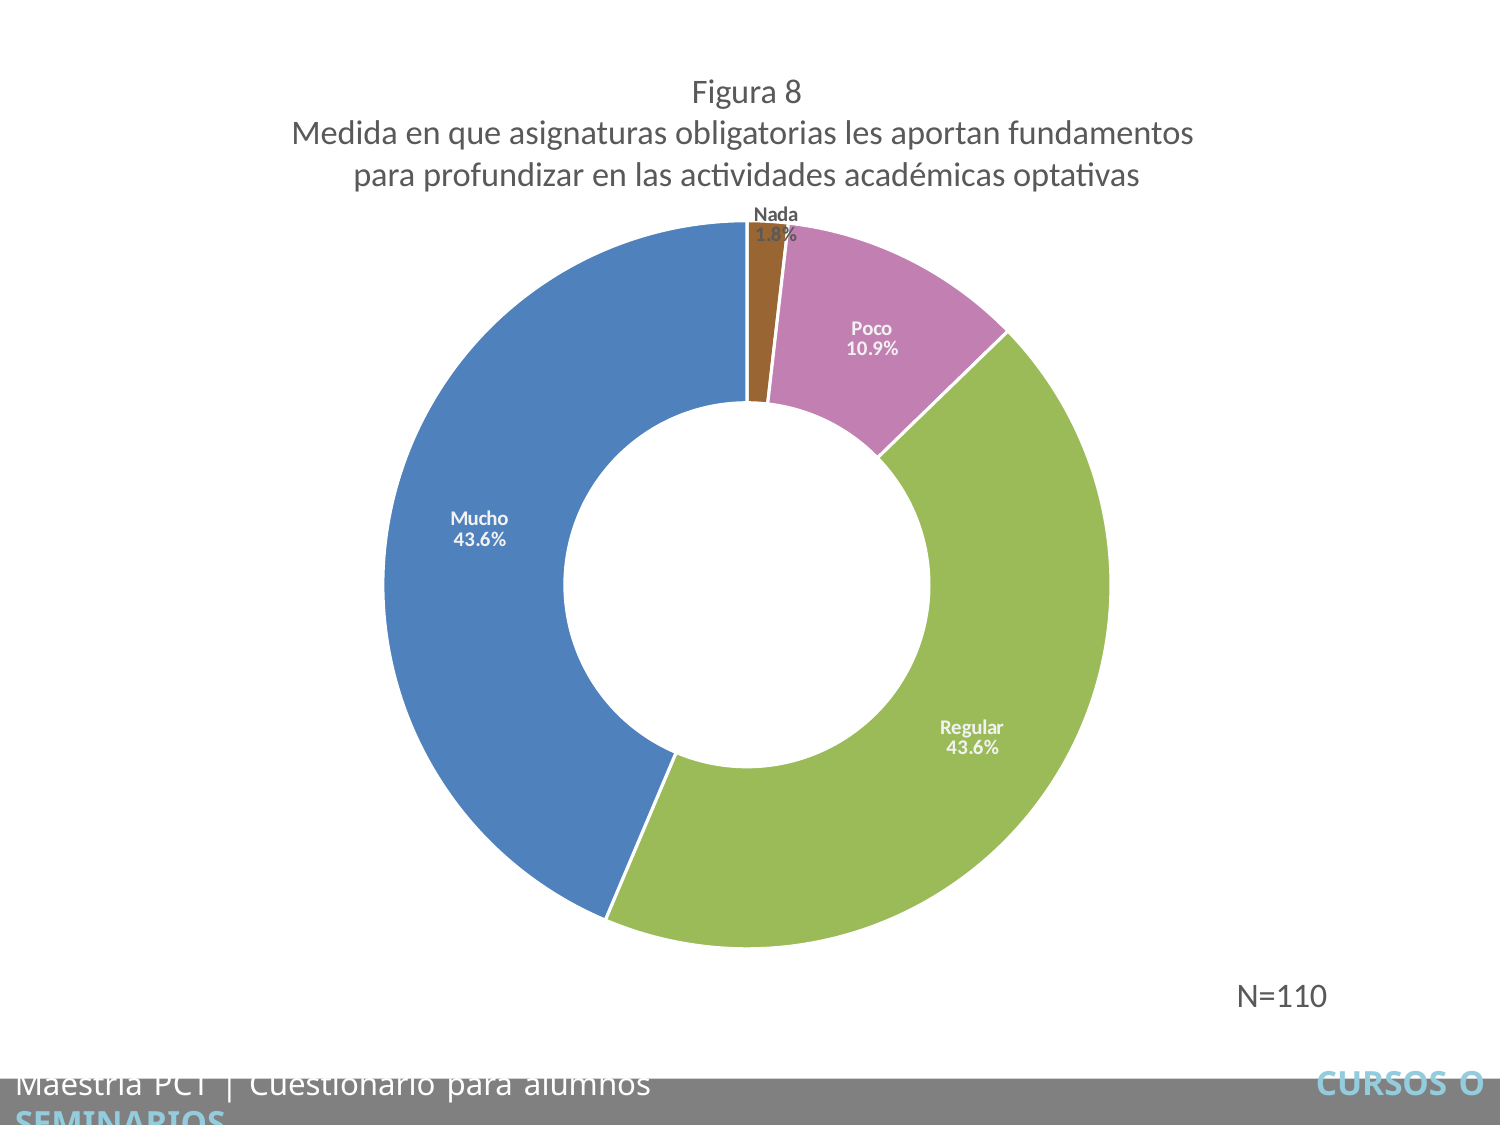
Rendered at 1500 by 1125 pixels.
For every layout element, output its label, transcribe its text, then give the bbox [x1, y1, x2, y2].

text_box Maestría PCT | Cuestionario para alumnos CURSOS O SEMINARIOS [0, 1078, 1500, 1125]
chart [159, 205, 1335, 965]
text_box Figura 8 Medida en que asignaturas obligatorias les aportan fundamentos para profundizar en las actividades académicas optativas [159, 62, 1335, 201]
text_box N=110 [1221, 965, 1343, 1022]
